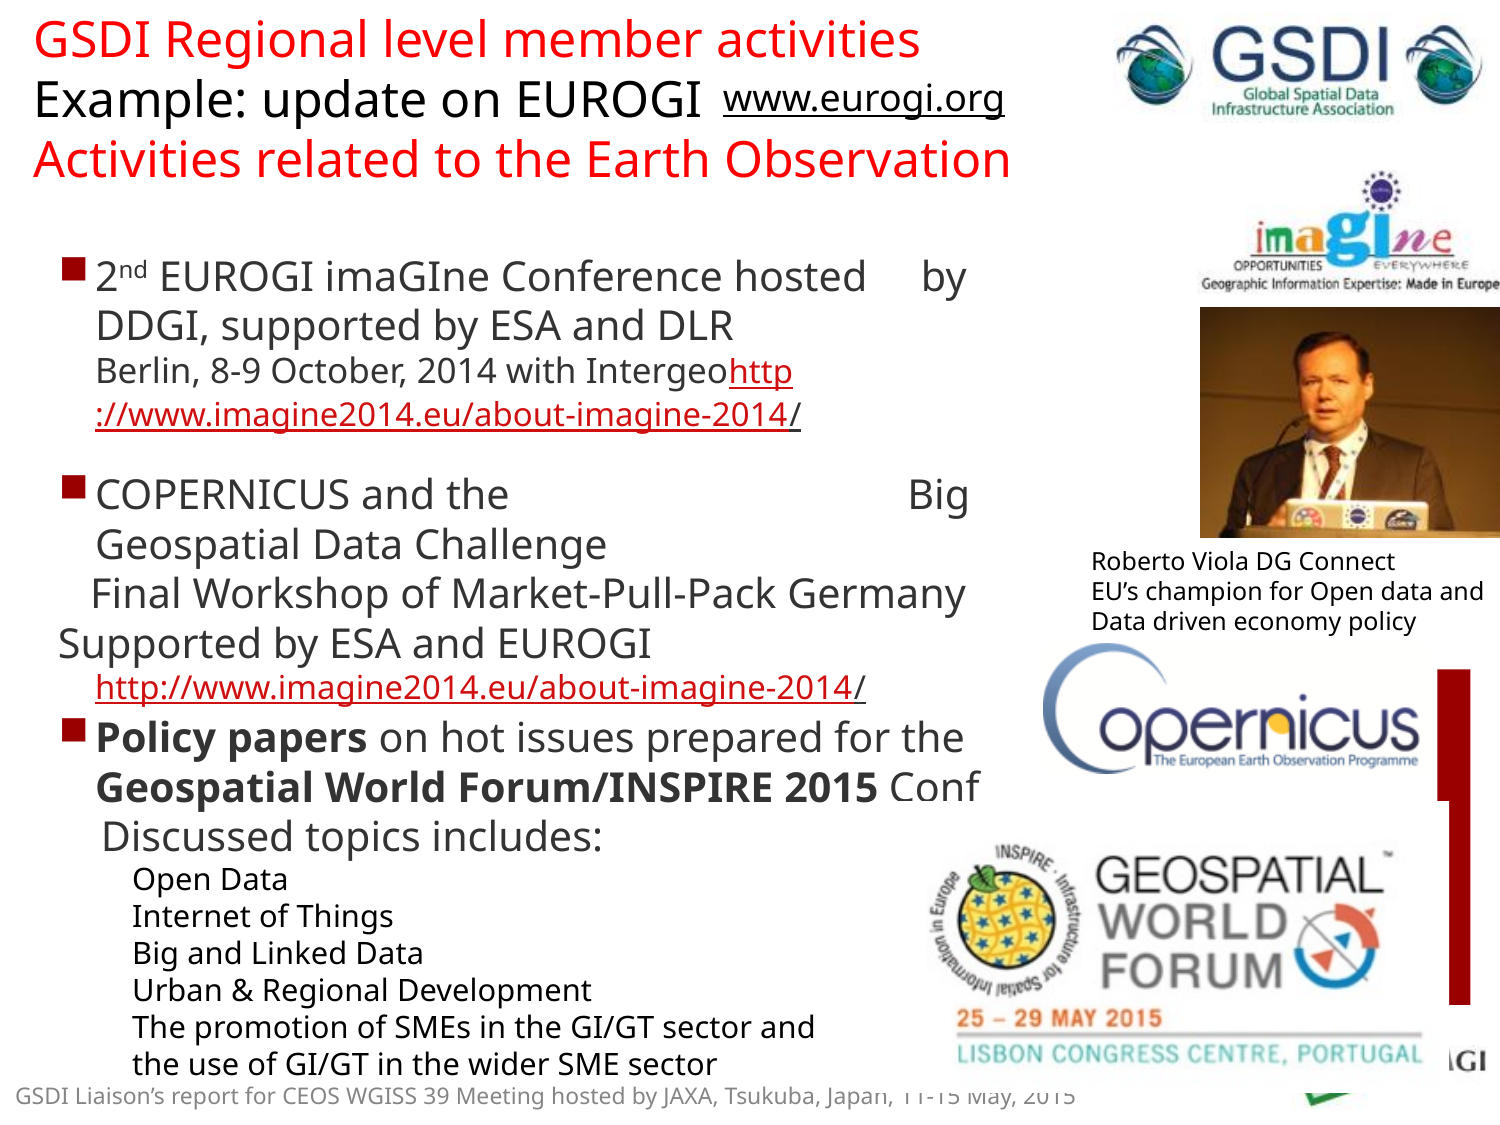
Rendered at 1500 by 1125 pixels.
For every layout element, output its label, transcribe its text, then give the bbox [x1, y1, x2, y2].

picture [1200, 306, 1500, 539]
footer GSDI Liaison’s report for CEOS WGISS 39 Meeting hosted by JAXA, Tsukuba, Japan, 11-15 May, 2015 [0, 1065, 1178, 1125]
picture [869, 801, 1487, 1112]
picture [1196, 169, 1500, 302]
picture [1114, 13, 1487, 123]
list 2nd EUROGI imaGIne Conference hosted by DDGI, supported by ESA and DLR Berlin, 8-9 October, 2014 with Intergeohttp://www.imagine2014.eu/about-imagine-2014/ COPERNICUS and the Big Geospatial Data Challenge Final Workshop of Market-Pull-Pack Germany Supported by ESA and EUROGI http://www.imagine2014.eu/about-imagine-2014/ Policy papers on hot issues prepared for the Geospatial World Forum/INSPIRE 2015 Conf Discussed topics includes: Open Data Internet of Things Big and Linked Data Urban & Regional Development The promotion of SMEs in the GI/GT sector and the use of GI/GT in the wider SME sector [0, 242, 1032, 1065]
text_box www.eurogi.org [708, 66, 1031, 133]
text_box Roberto Viola DG Connect EU’s champion for Open data and Data driven economy policy [1076, 538, 1500, 643]
picture [1042, 643, 1432, 775]
text_box GSDI Regional level member activities Example: update on EUROGI Activities related to the Earth Observation [18, 0, 1028, 195]
